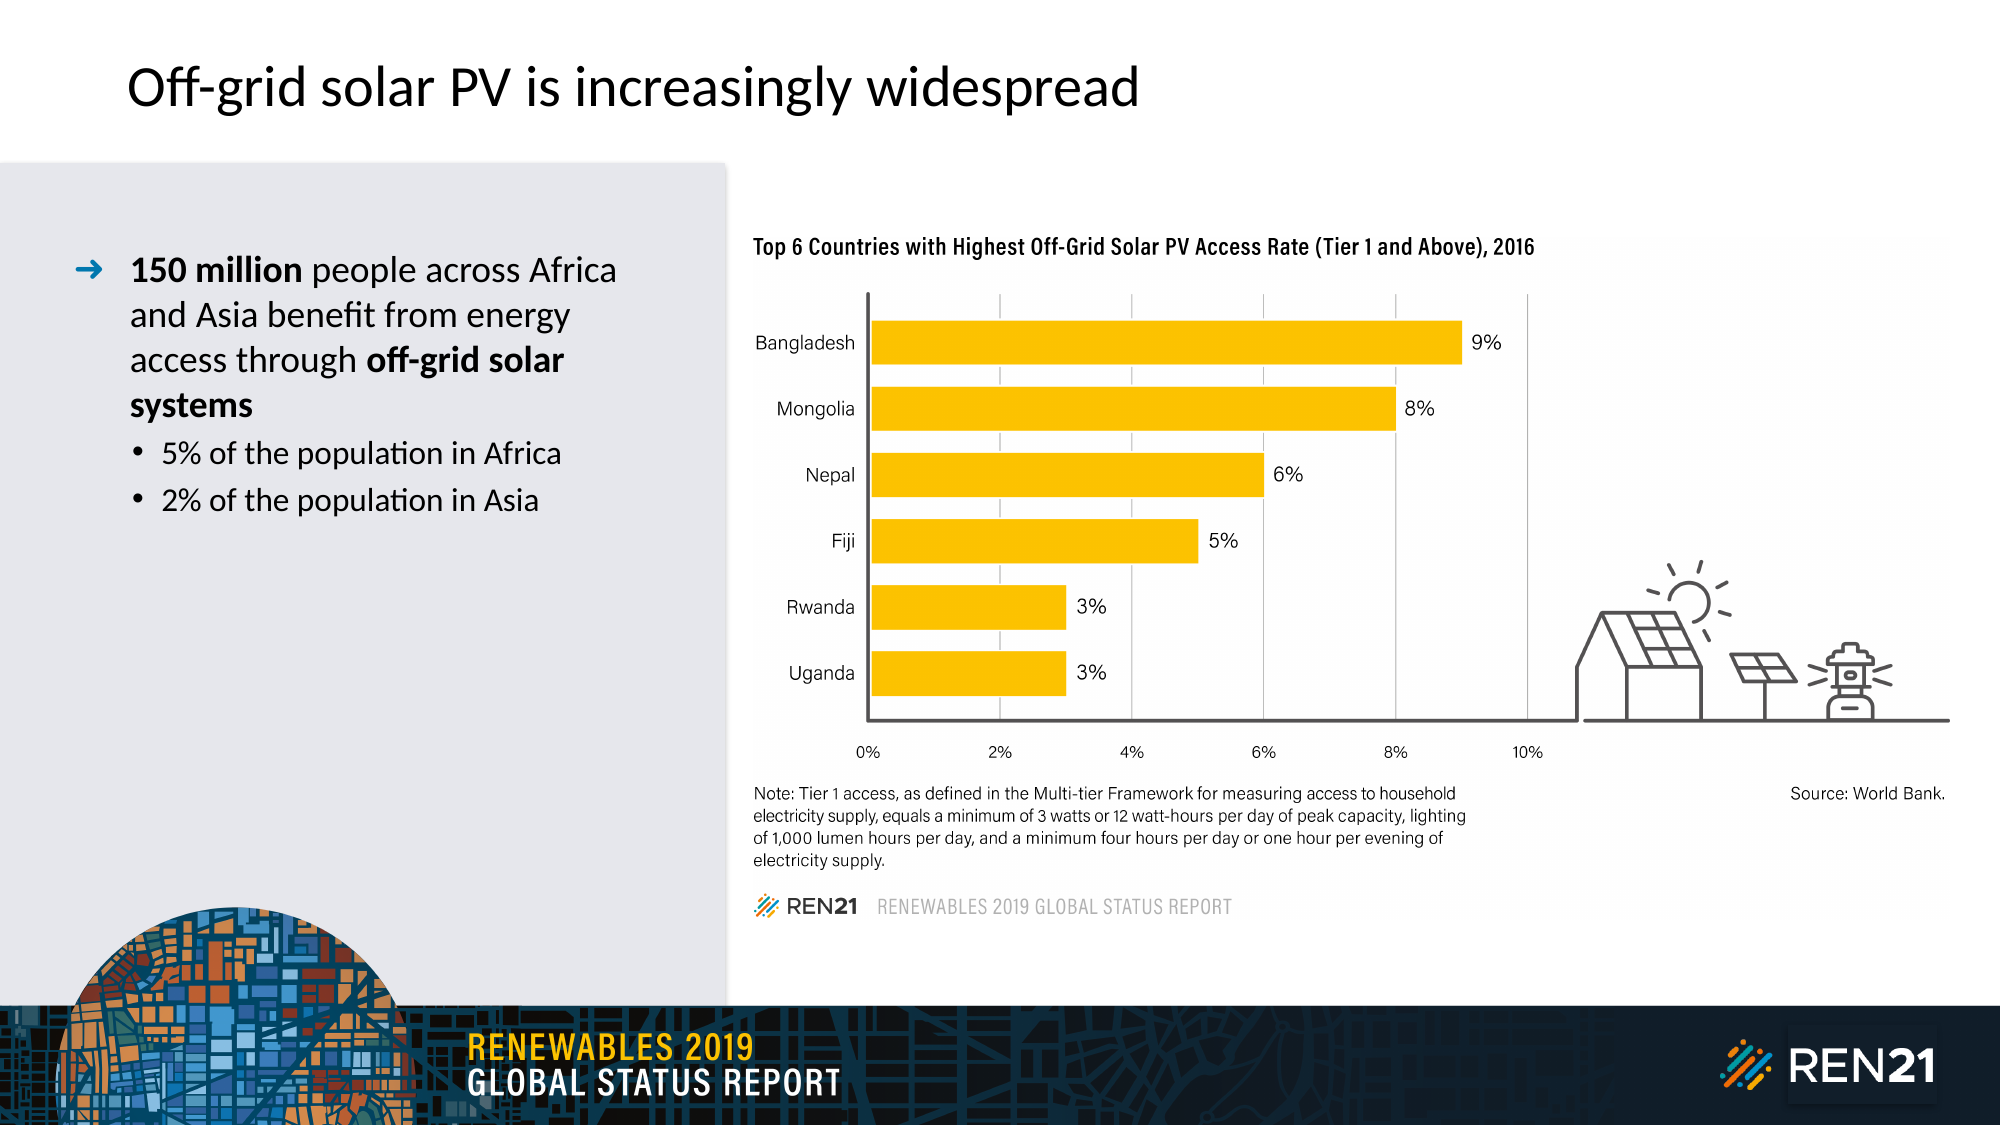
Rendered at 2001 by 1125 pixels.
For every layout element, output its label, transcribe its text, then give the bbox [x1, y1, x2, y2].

picture [358, 971, 366, 984]
picture [190, 1036, 205, 1042]
picture [104, 986, 118, 991]
picture [358, 987, 366, 998]
picture [247, 949, 253, 964]
picture [143, 1007, 155, 1022]
title Off-grid solar PV is increasingly widespread [112, 40, 1844, 163]
picture [94, 1096, 98, 1107]
picture [222, 1109, 231, 1118]
picture [167, 957, 176, 963]
picture [303, 996, 315, 1002]
picture [353, 1070, 370, 1074]
picture [283, 1028, 296, 1036]
picture [339, 1107, 351, 1125]
picture [351, 1093, 367, 1114]
picture [299, 1094, 307, 1103]
picture [94, 1051, 99, 1092]
picture [211, 1076, 231, 1093]
picture [222, 1096, 231, 1105]
picture [312, 1052, 319, 1065]
picture [146, 1085, 155, 1090]
picture [149, 942, 160, 948]
picture [286, 1108, 297, 1123]
picture [156, 993, 163, 1001]
picture [339, 970, 353, 1003]
picture [111, 1074, 119, 1080]
picture [238, 1082, 243, 1094]
picture [145, 1069, 159, 1076]
picture [172, 1037, 184, 1042]
picture [278, 1087, 295, 1092]
picture [235, 962, 244, 981]
picture [341, 1095, 349, 1103]
picture [168, 1096, 182, 1112]
picture [127, 956, 134, 963]
picture [316, 1023, 325, 1029]
picture [168, 1118, 182, 1125]
picture [110, 1096, 121, 1107]
picture [262, 938, 267, 951]
picture [83, 1052, 92, 1066]
picture [263, 1034, 276, 1039]
picture [237, 1033, 254, 1048]
picture [145, 1027, 167, 1034]
picture [71, 1064, 75, 1081]
picture [99, 1022, 106, 1046]
picture [163, 1053, 172, 1098]
picture [403, 1053, 408, 1075]
picture [121, 961, 131, 969]
picture [390, 1109, 401, 1125]
picture [164, 929, 175, 935]
picture [239, 1006, 254, 1018]
picture [284, 920, 293, 953]
picture [260, 1011, 266, 1021]
picture [105, 993, 121, 998]
picture [283, 1009, 297, 1017]
picture [238, 1053, 243, 1065]
picture [382, 1080, 386, 1090]
picture [354, 1053, 370, 1066]
picture [120, 1046, 138, 1062]
picture [295, 937, 317, 953]
picture [325, 1042, 337, 1047]
picture [106, 1000, 122, 1007]
picture [367, 1080, 379, 1090]
picture [326, 1052, 336, 1065]
picture [183, 950, 191, 960]
picture [382, 1053, 389, 1066]
picture [258, 1109, 268, 1116]
picture [49, 1083, 58, 1092]
picture [272, 1108, 282, 1117]
picture [393, 1027, 406, 1033]
picture [123, 1073, 131, 1079]
picture [311, 1106, 330, 1125]
picture [340, 1014, 352, 1029]
picture [212, 1040, 231, 1052]
picture [239, 920, 269, 933]
picture [72, 1024, 82, 1048]
picture [385, 1115, 390, 1125]
picture [85, 1022, 96, 1048]
picture [417, 1118, 427, 1125]
picture [147, 1093, 159, 1111]
picture [49, 1096, 57, 1107]
picture [175, 1053, 182, 1071]
picture [111, 1082, 132, 1089]
picture [122, 1065, 130, 1070]
picture [108, 1012, 113, 1033]
picture [168, 1064, 172, 1080]
picture [282, 986, 296, 1002]
picture [0, 846, 176, 1125]
picture [380, 1023, 388, 1028]
picture [383, 1036, 389, 1045]
picture [109, 1037, 116, 1053]
picture [321, 937, 329, 962]
picture [186, 1074, 205, 1080]
picture [177, 1006, 185, 1022]
picture [49, 1052, 59, 1080]
picture [165, 939, 176, 944]
picture [353, 1080, 363, 1090]
picture [190, 1025, 205, 1033]
picture [147, 934, 159, 939]
picture [169, 987, 184, 1000]
picture [226, 963, 231, 979]
picture [138, 982, 147, 989]
picture [369, 1103, 379, 1117]
picture [182, 966, 190, 980]
picture [152, 950, 162, 958]
picture [128, 1008, 139, 1022]
picture [186, 1084, 196, 1088]
picture [313, 1071, 326, 1083]
picture [260, 1002, 275, 1007]
picture [184, 922, 191, 932]
picture [257, 954, 273, 962]
picture [319, 1007, 329, 1012]
picture [394, 1053, 400, 1066]
picture [263, 1043, 295, 1049]
picture [166, 947, 176, 953]
picture [78, 1096, 89, 1107]
picture [211, 1109, 217, 1118]
picture [78, 1111, 89, 1119]
picture [305, 1008, 312, 1016]
picture [111, 972, 120, 981]
picture [235, 949, 243, 958]
picture [186, 1064, 205, 1071]
picture [198, 920, 209, 927]
picture [190, 1006, 204, 1021]
picture [296, 947, 305, 953]
picture [151, 967, 179, 990]
picture [326, 1094, 334, 1102]
picture [329, 1114, 336, 1125]
picture [211, 1057, 232, 1069]
picture [168, 1084, 182, 1095]
picture [283, 970, 297, 979]
list 150 million people across Africa and Asia benefit from energy access through off-grid solar systems 5% of the population in Africa 2% of the population in Asia [73, 237, 690, 920]
picture [79, 1065, 87, 1072]
picture [119, 1036, 136, 1044]
picture [110, 1111, 120, 1119]
picture [296, 1079, 306, 1083]
picture [184, 935, 191, 946]
picture [102, 962, 114, 974]
picture [197, 950, 202, 959]
picture [143, 1061, 159, 1068]
picture [319, 985, 333, 1002]
picture [247, 1071, 254, 1077]
picture [355, 1033, 378, 1045]
picture [126, 994, 138, 1003]
picture [215, 920, 233, 933]
picture [49, 1111, 58, 1119]
picture [403, 1080, 407, 1090]
picture [116, 967, 126, 975]
picture [343, 1051, 350, 1066]
picture [172, 1027, 184, 1034]
picture [189, 986, 205, 1002]
picture [238, 1098, 254, 1105]
picture [389, 1080, 400, 1090]
picture [155, 959, 163, 965]
picture [186, 1055, 205, 1061]
picture [133, 973, 139, 980]
picture [298, 237, 2000, 1125]
picture [270, 1012, 276, 1020]
picture [303, 1029, 312, 1035]
picture [238, 1109, 253, 1123]
picture [253, 986, 277, 996]
picture [186, 1046, 205, 1052]
picture [82, 1084, 91, 1093]
picture [148, 976, 155, 982]
picture [160, 1007, 173, 1022]
picture [186, 1087, 205, 1113]
picture [239, 986, 247, 998]
picture [284, 956, 317, 962]
picture [342, 1042, 350, 1047]
picture [137, 945, 145, 950]
picture [260, 1052, 277, 1066]
picture [303, 969, 335, 978]
picture [247, 1082, 254, 1094]
picture [257, 967, 277, 978]
picture [143, 994, 152, 1001]
picture [404, 1109, 412, 1117]
picture [303, 985, 315, 991]
picture [385, 1101, 400, 1106]
picture [125, 977, 135, 990]
picture [368, 1014, 387, 1019]
picture [133, 1095, 144, 1107]
picture [358, 1112, 371, 1125]
picture [263, 1027, 273, 1031]
picture [210, 1007, 234, 1035]
picture [325, 1033, 350, 1038]
picture [211, 1096, 217, 1105]
picture [104, 978, 114, 984]
picture [276, 1097, 282, 1104]
picture [282, 1052, 295, 1066]
picture [247, 1053, 254, 1065]
picture [288, 1095, 294, 1103]
picture [299, 1107, 309, 1125]
picture [412, 1080, 422, 1088]
picture [417, 1104, 427, 1112]
picture [237, 938, 256, 945]
picture [115, 1012, 133, 1028]
picture [138, 954, 149, 965]
picture [209, 942, 222, 980]
picture [313, 1094, 322, 1103]
picture [211, 986, 229, 1003]
picture [329, 1079, 345, 1089]
picture [396, 1036, 406, 1045]
picture [117, 1023, 130, 1033]
picture [196, 965, 202, 979]
picture [238, 1025, 254, 1030]
picture [143, 1053, 159, 1059]
picture [102, 1050, 108, 1093]
